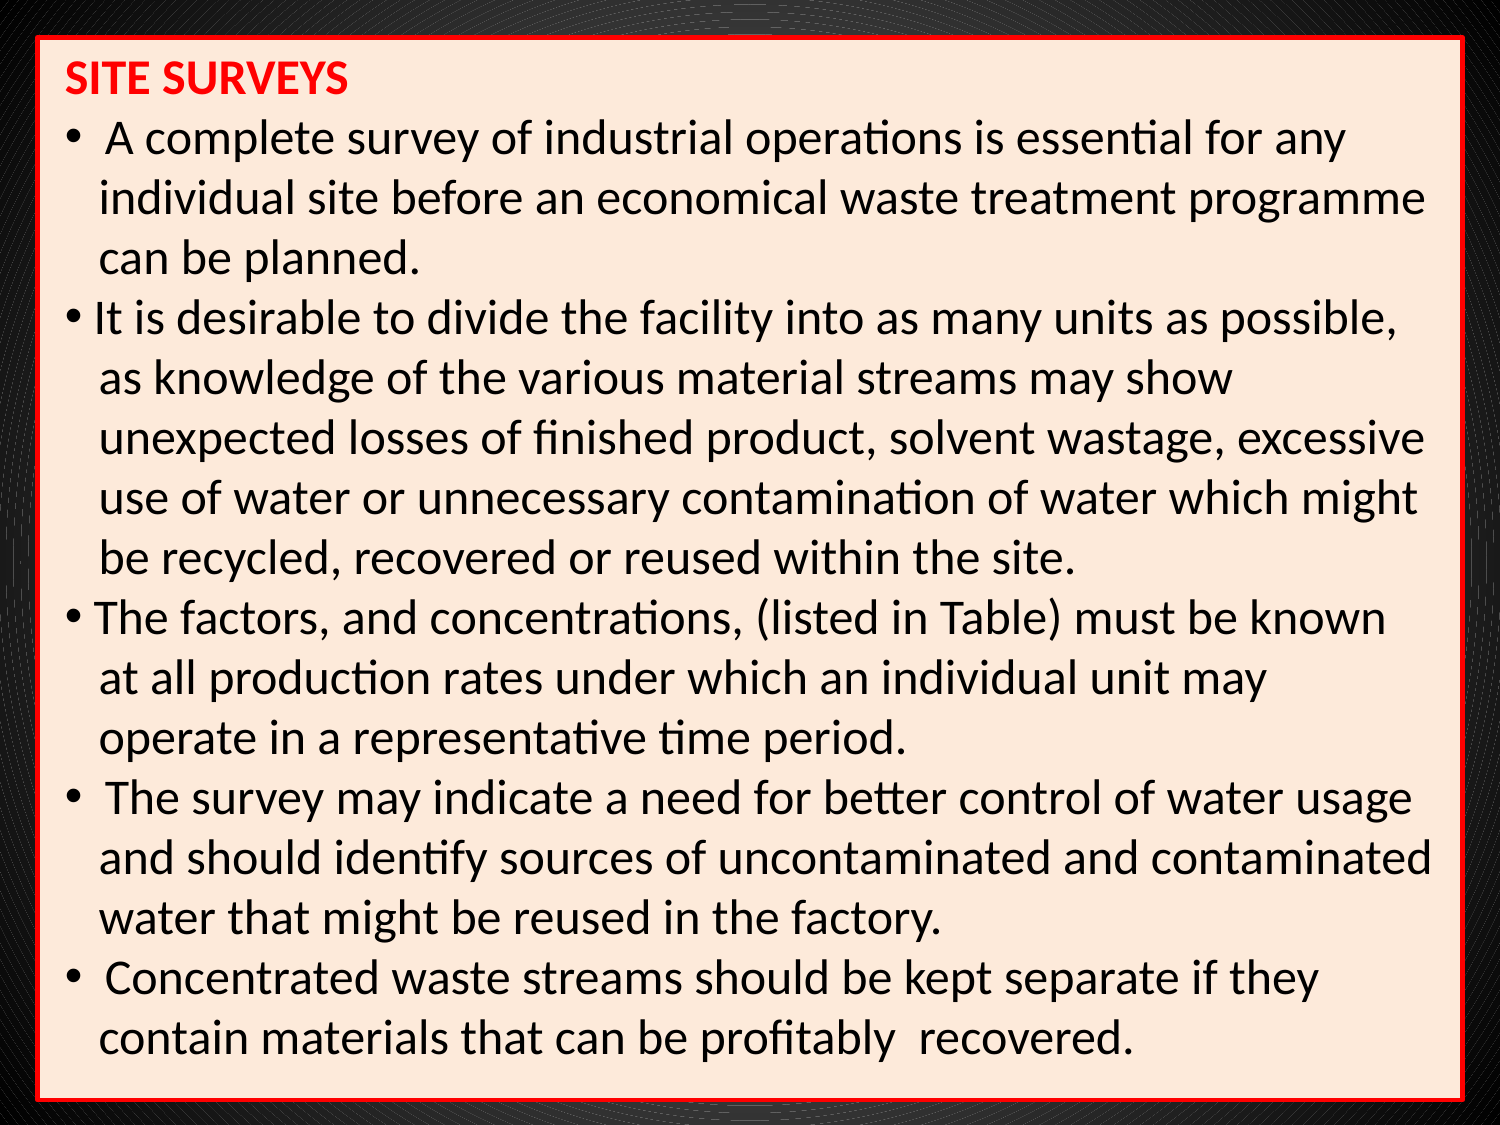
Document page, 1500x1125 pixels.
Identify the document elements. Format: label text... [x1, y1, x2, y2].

text_box SITE SURVEYS A complete survey of industrial operations is essential for any individual site before an economical waste treatment programme can be planned. It is desirable to divide the facility into as many units as possible, as knowledge of the various material streams may show unexpected losses of finished product, solvent wastage, excessive use of water or unnecessary contamination of water which might be recycled, recovered or reused within the site. The factors, and concentrations, (listed in Table) must be known at all production rates under which an individual unit may operate in a representative time period. The survey may indicate a need for better control of water usage and should identify sources of uncontaminated and contaminated water that might be reused in the factory. Concentrated waste streams should be kept separate if they contain materials that can be profitably recovered. [50, 37, 1450, 1073]
text_box [35, 35, 1464, 1102]
